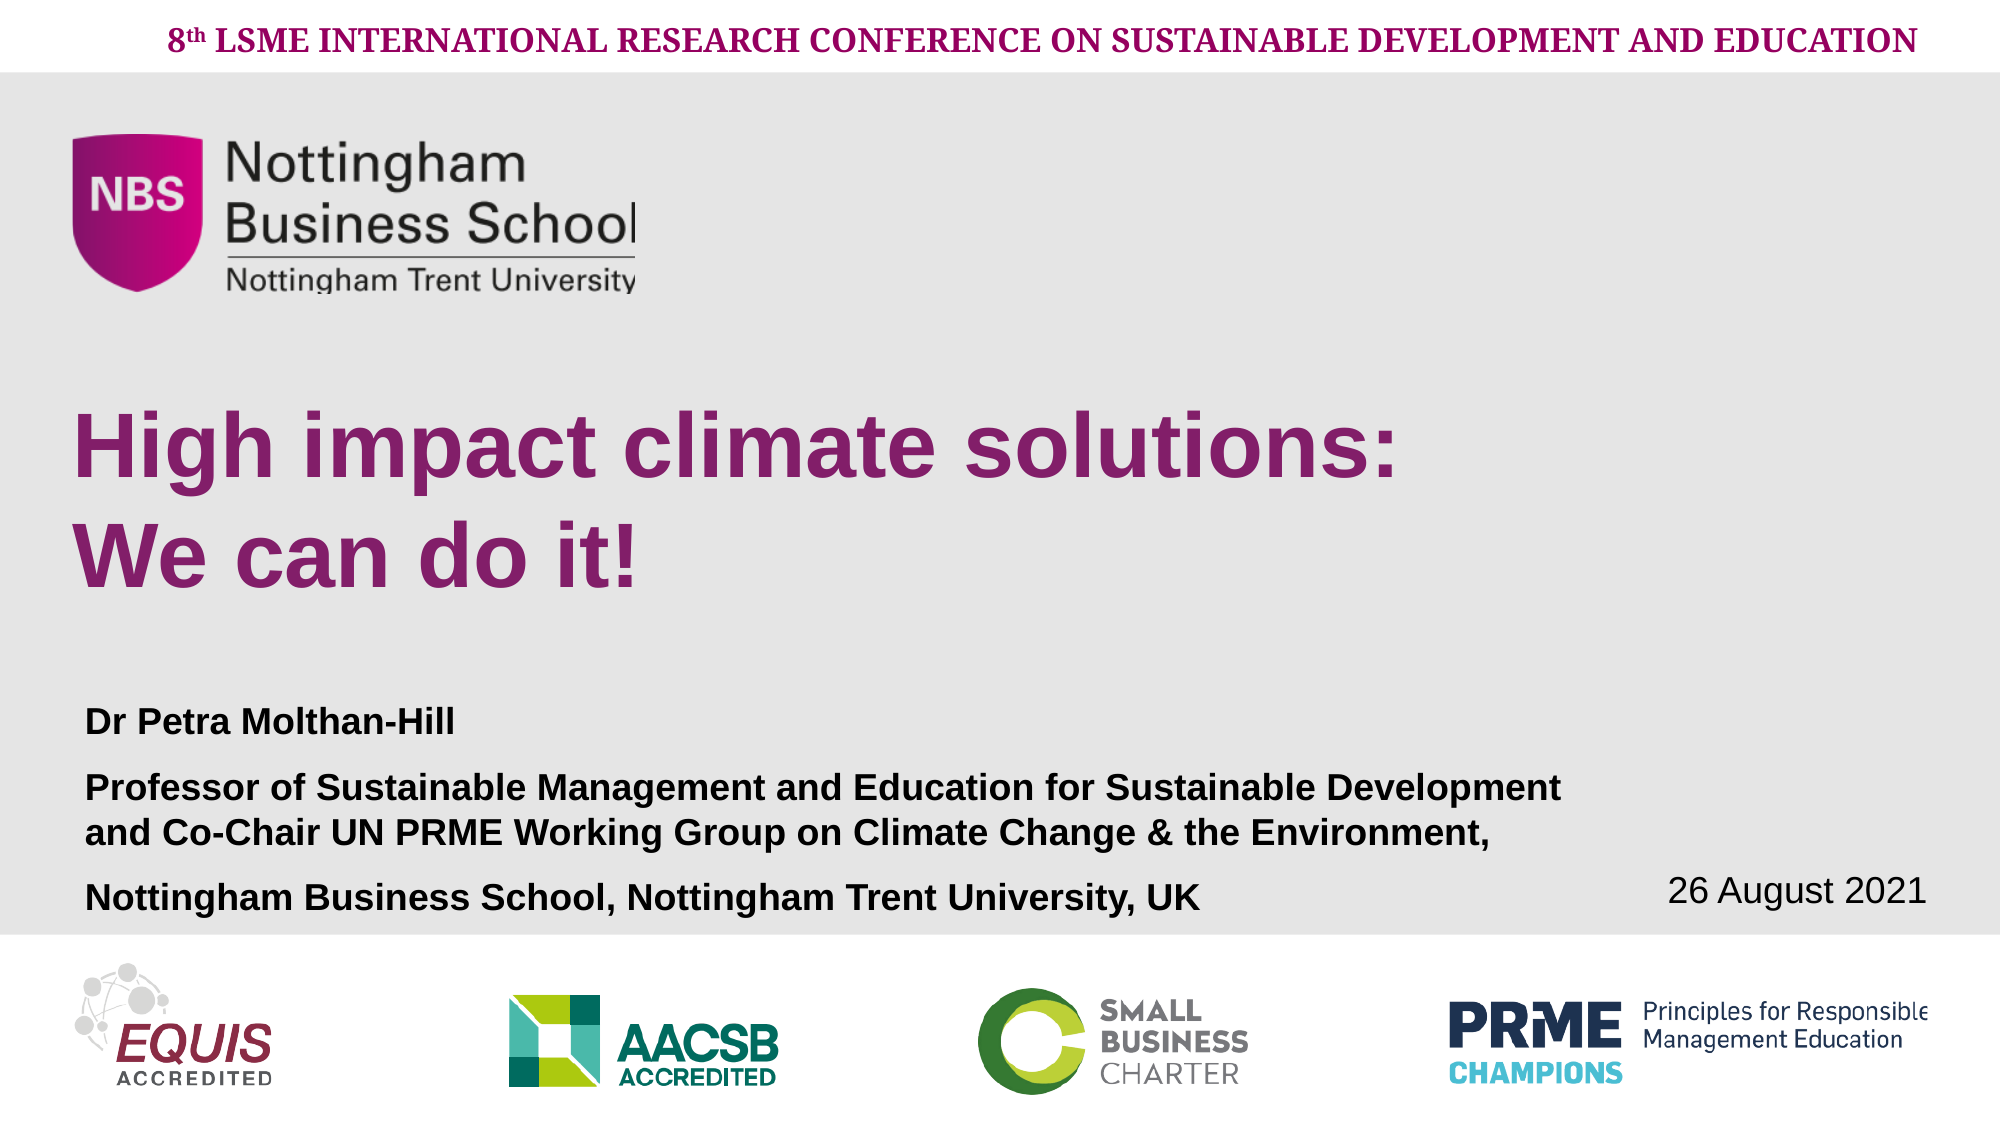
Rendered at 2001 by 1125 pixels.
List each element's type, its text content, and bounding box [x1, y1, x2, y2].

subtitle Dr Petra Molthan-Hill Professor of Sustainable Management and Education for Sustainable Development and Co-Chair UN PRME Working Group on Climate Change & the Environment, Nottingham Business School, Nottingham Trent University, UK [84, 689, 1940, 942]
title High impact climate solutions: We can do it! [72, 309, 1928, 614]
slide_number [1029, 852, 1928, 912]
text_box 8th LSME INTERNATIONAL RESEARCH CONFERENCE ON SUSTAINABLE DEVELOPMENT AND EDUCATION [72, 0, 2000, 59]
